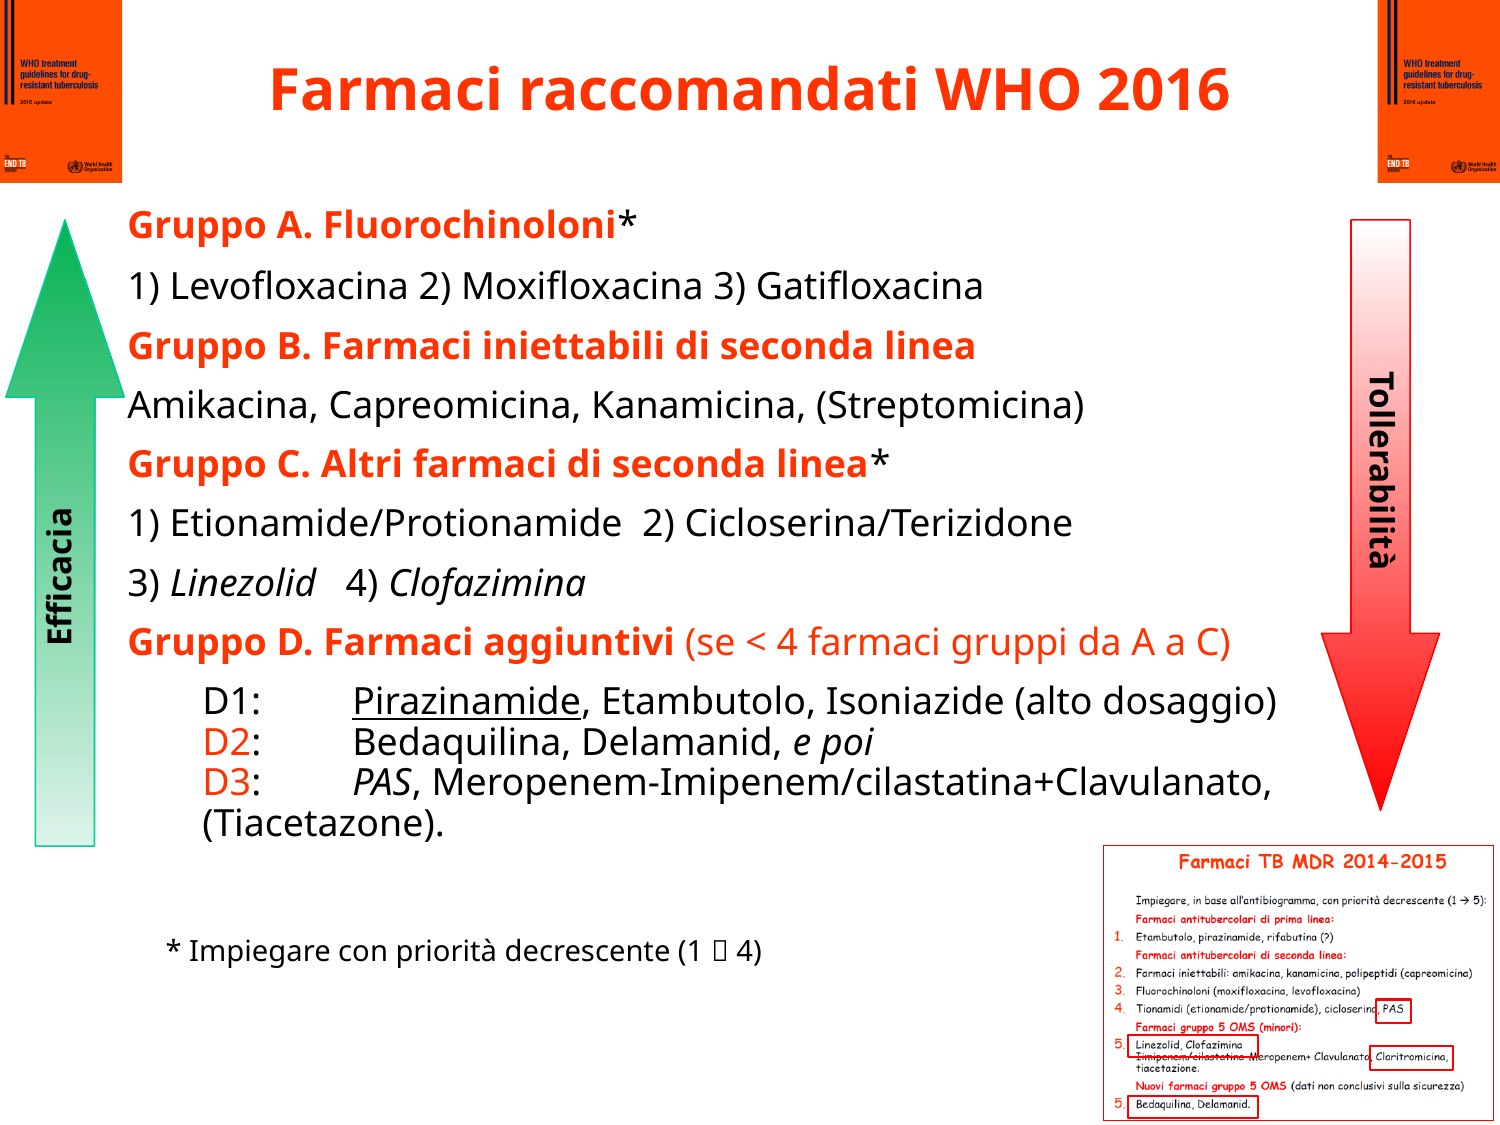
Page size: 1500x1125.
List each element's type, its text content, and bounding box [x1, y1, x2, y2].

text_box Tollerabilità [1321, 219, 1440, 811]
text_box Efficacia [5, 219, 124, 847]
picture [1104, 845, 1494, 1121]
title Farmaci raccomandati WHO 2016 [126, 12, 1372, 163]
text_box Gruppo A. Fluorochinoloni* 1) Levofloxacina 2) Moxifloxacina 3) Gatifloxacina Gruppo B. Farmaci iniettabili di seconda linea Amikacina, Capreomicina, Kanamicina, (Streptomicina) Gruppo C. Altri farmaci di seconda linea* 1) Etionamide/Protionamide 2) Cicloserina/Terizidone 3) Linezolid 4) Clofazimina Gruppo D. Farmaci aggiuntivi (se < 4 farmaci gruppi da A a C) D1: Pirazinamide, Etambutolo, Isoniazide (alto dosaggio) D2: Bedaquilina, Delamanid, e poi D3: PAS, Meropenem-Imipenem/cilastatina+Clavulanato, (Tiacetazone). [37, 187, 1425, 852]
picture [1377, 0, 1500, 184]
picture [0, 0, 123, 184]
text_box * Impiegare con priorità decrescente (1  4) [150, 928, 777, 975]
